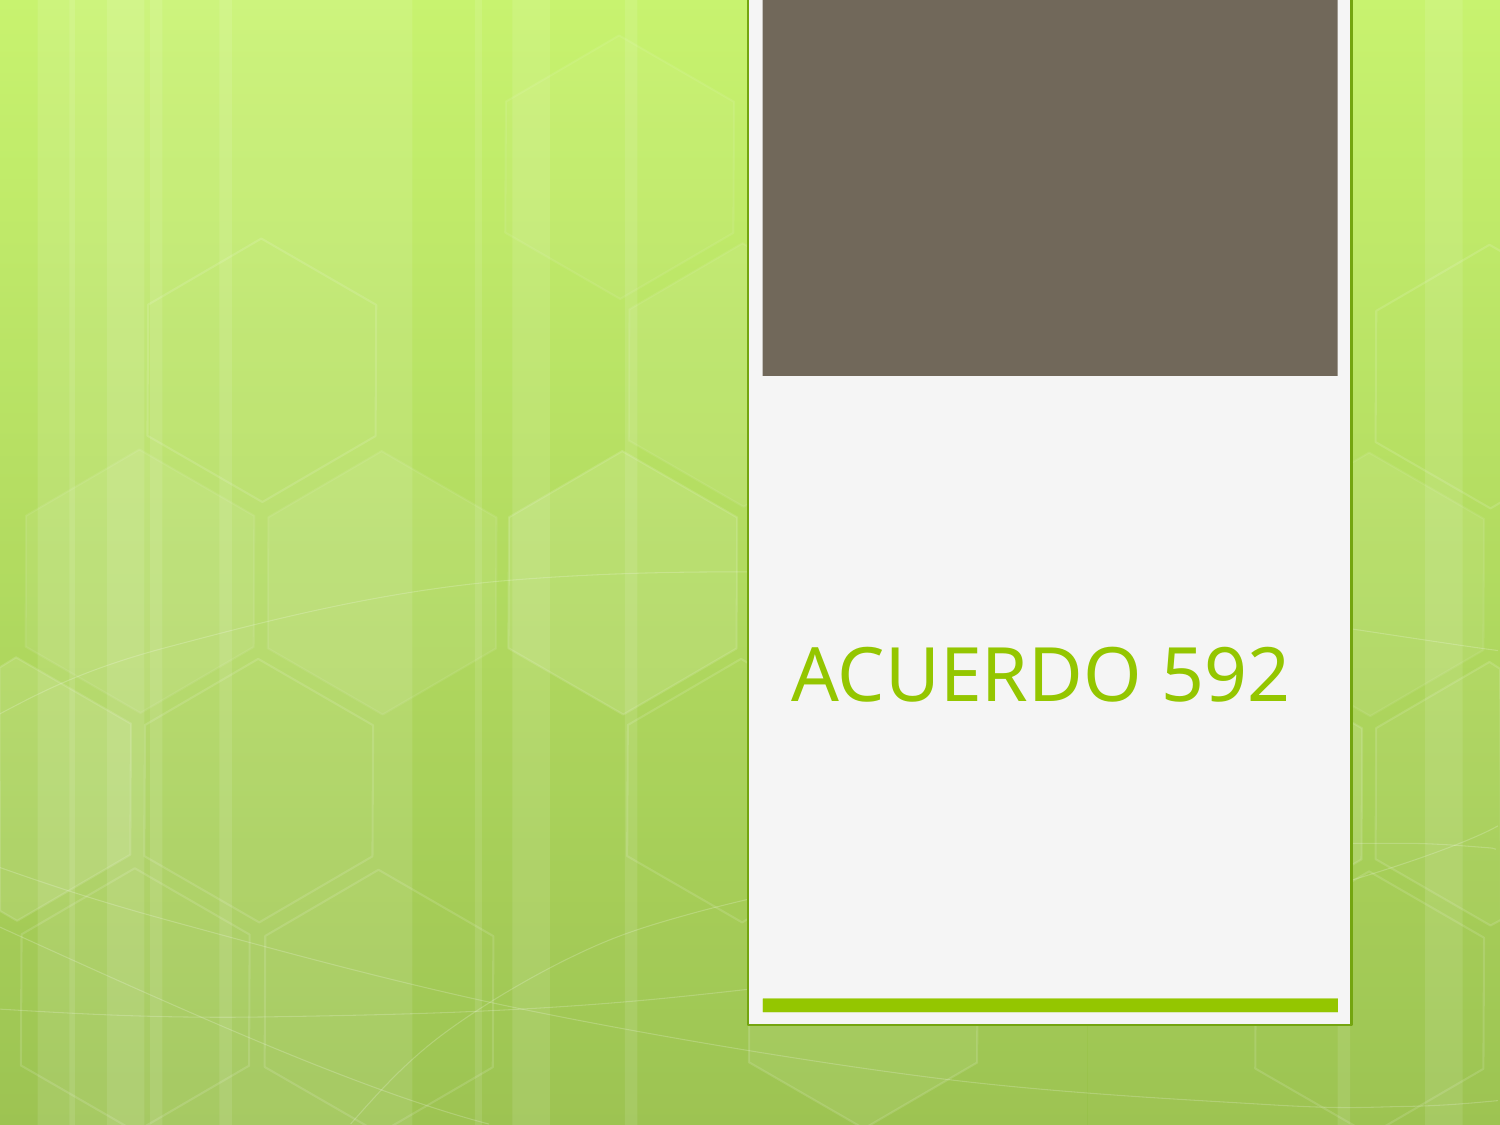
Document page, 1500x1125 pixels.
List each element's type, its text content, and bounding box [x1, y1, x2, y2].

title ACUERDO 592 [776, 444, 1320, 724]
